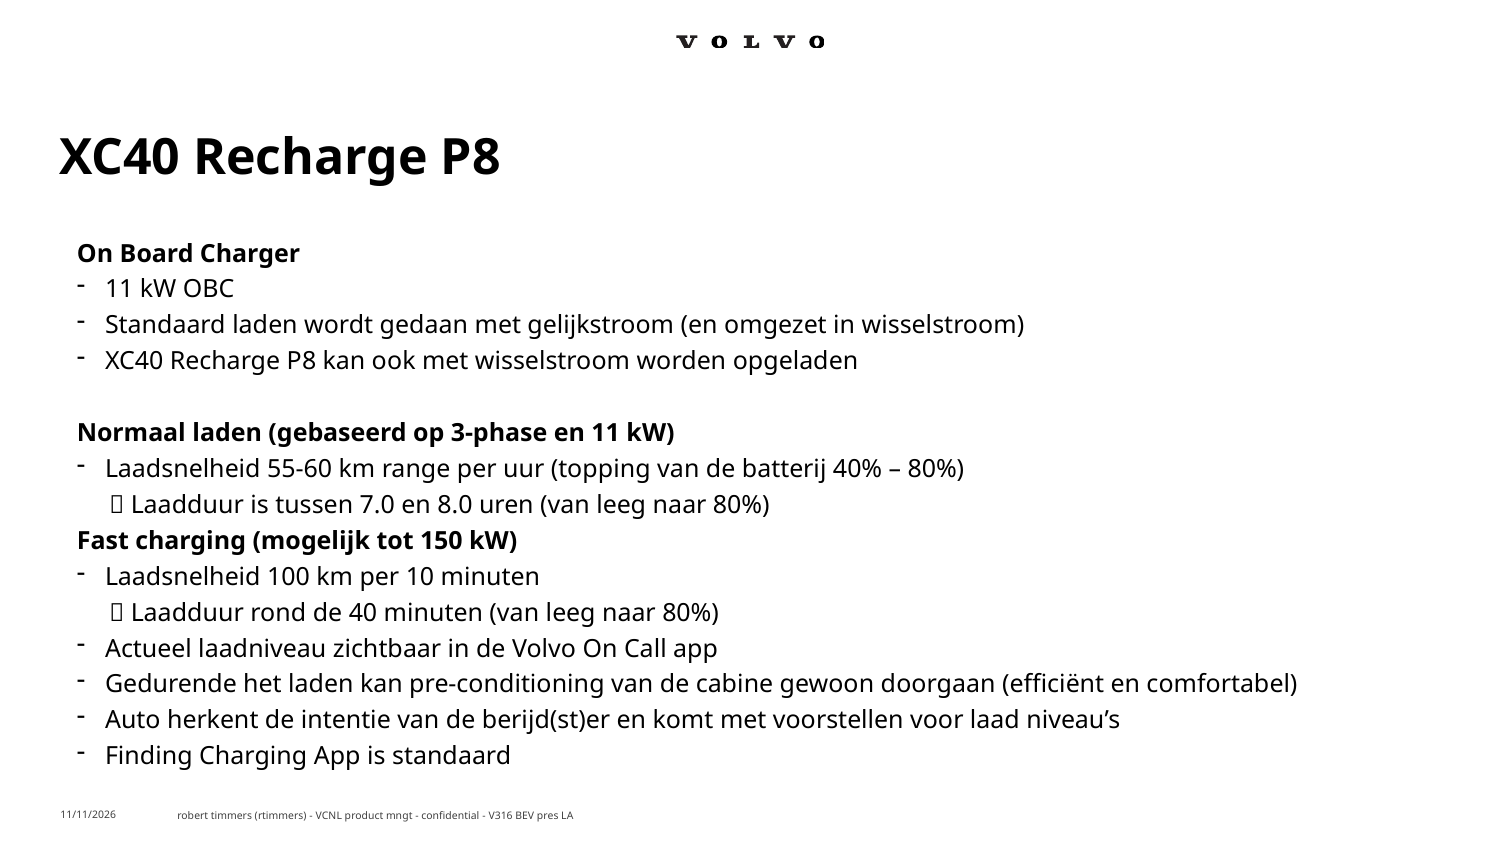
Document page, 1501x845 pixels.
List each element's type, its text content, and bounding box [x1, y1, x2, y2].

text_box On Board Charger 11 kW OBC Standaard laden wordt gedaan met gelijkstroom (en omgezet in wisselstroom) XC40 Recharge P8 kan ook met wisselstroom worden opgeladen Normaal laden (gebaseerd op 3-phase en 11 kW) Laadsnelheid 55-60 km range per uur (topping van de batterij 40% – 80%)  Laadduur is tussen 7.0 en 8.0 uren (van leeg naar 80%) Fast charging (mogelijk tot 150 kW) Laadsnelheid 100 km per 10 minuten  Laadduur rond de 40 minuten (van leeg naar 80%) Actueel laadniveau zichtbaar in de Volvo On Call app Gedurende het laden kan pre-conditioning van de cabine gewoon doorgaan (efficiënt en comfortabel) Auto herkent de intentie van de berijd(st)er en komt met voorstellen voor laad niveau’s Finding Charging App is standaard [76, 231, 1353, 787]
title XC40 Recharge P8 [59, 132, 1436, 186]
footer robert timmers (rtimmers) - VCNL product mngt - confidential - V316 BEV pres LA [177, 806, 727, 824]
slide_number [59, 806, 136, 824]
